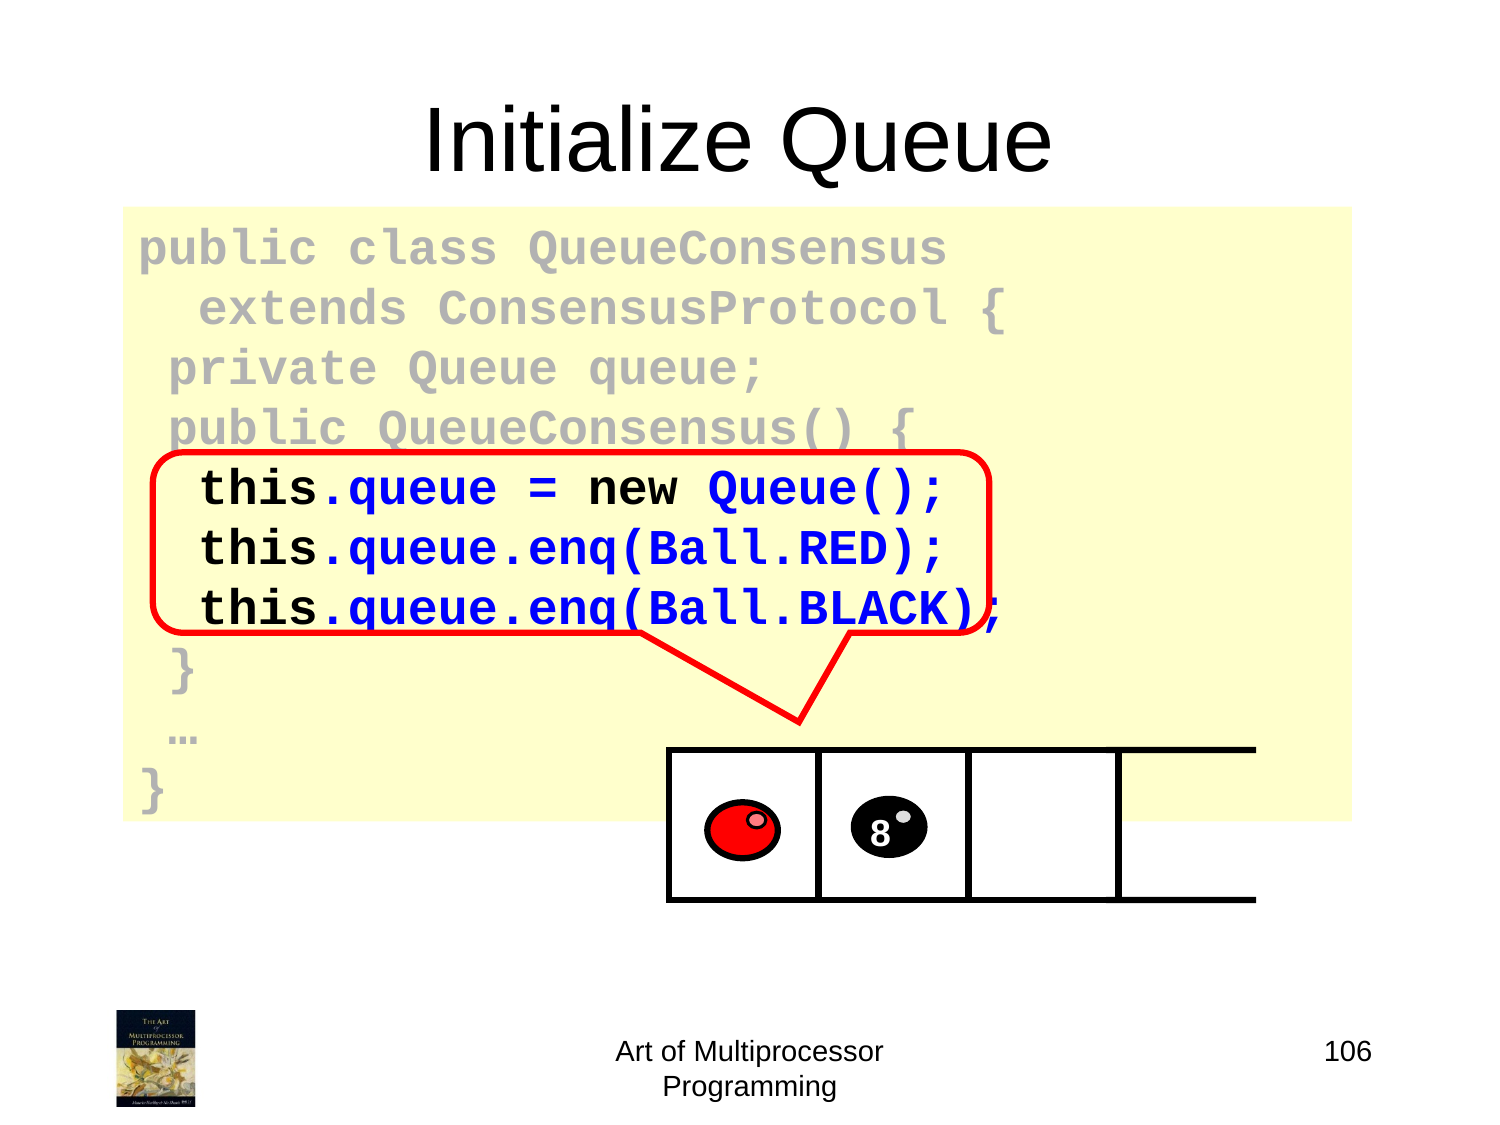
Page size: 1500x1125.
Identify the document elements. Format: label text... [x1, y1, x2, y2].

slide_number 106 [1074, 1024, 1388, 1101]
text_box [152, 452, 990, 723]
text_box public class QueueConsensus extends ConsensusProtocol { private Queue queue; public QueueConsensus() { this.queue = new Queue(); this.queue.enq(Ball.RED); this.queue.enq(Ball.BLACK); } … } [123, 229, 1352, 822]
title Initialize Queue [101, 40, 1378, 229]
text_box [668, 749, 1257, 901]
picture [107, 1010, 204, 1107]
footer Art of Multiprocessor Programming [512, 1025, 988, 1100]
